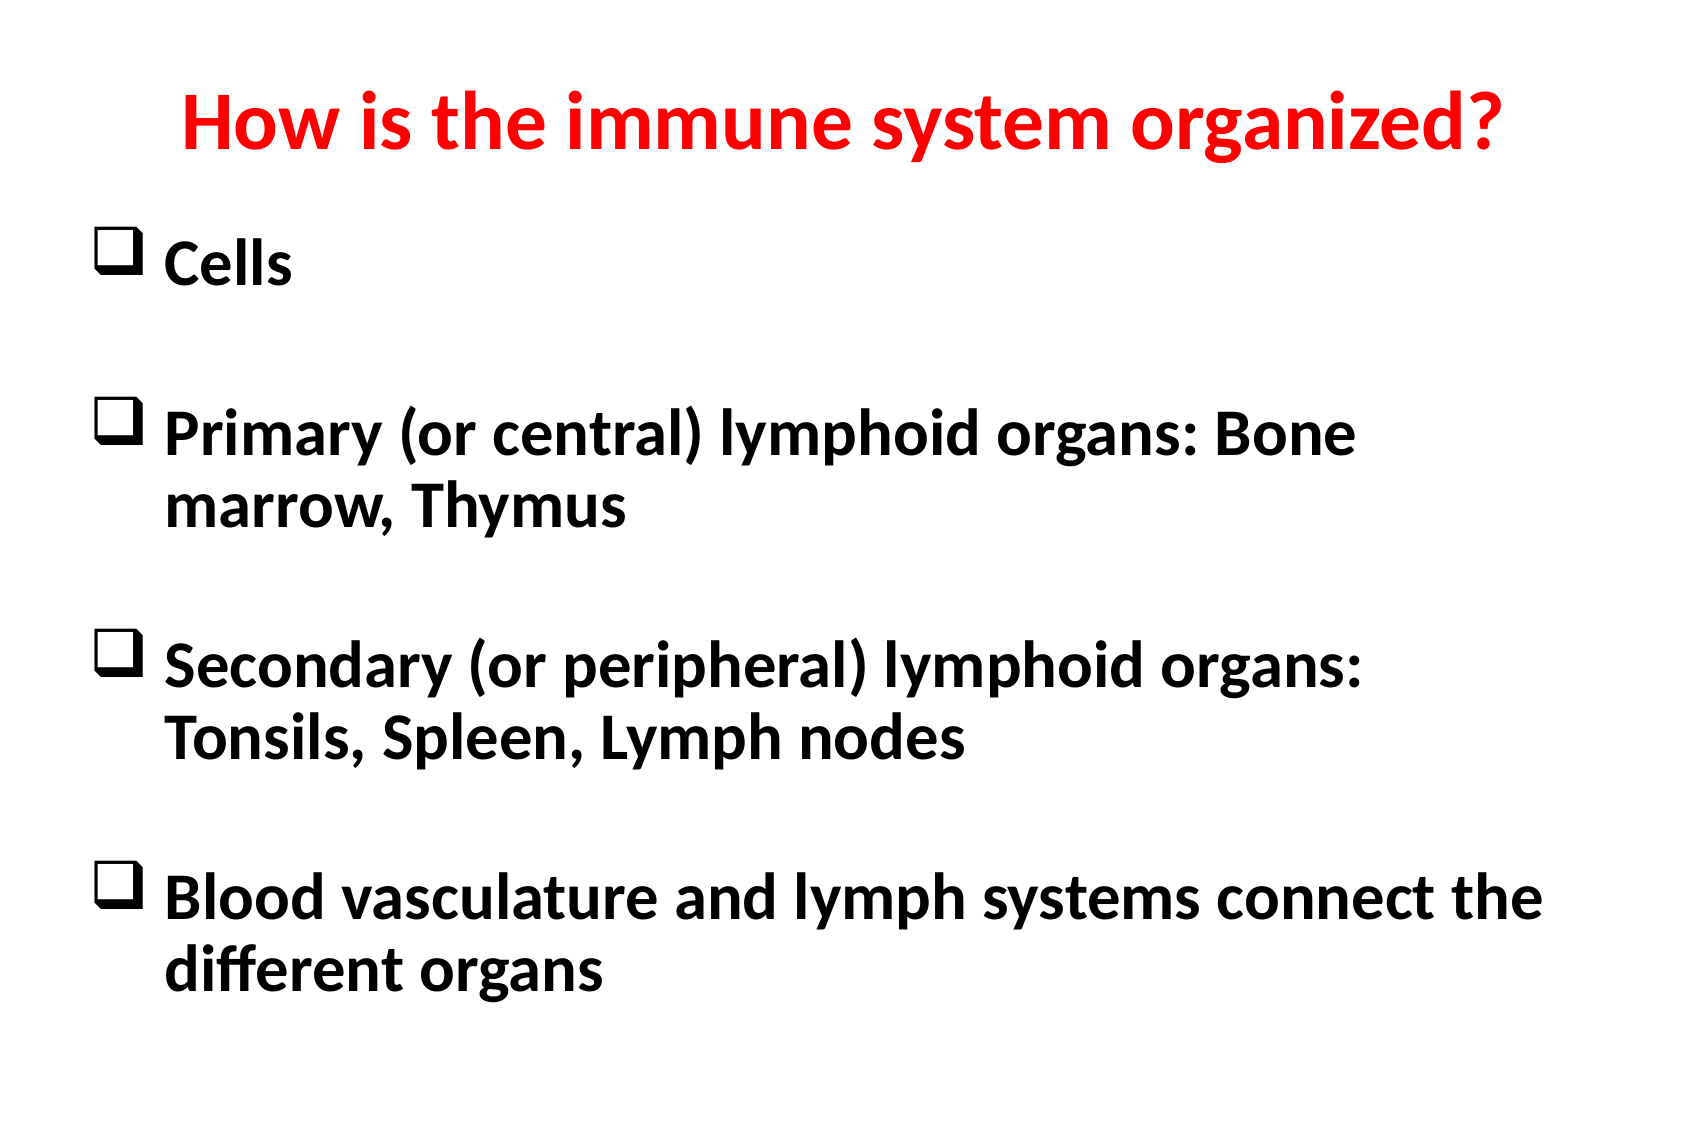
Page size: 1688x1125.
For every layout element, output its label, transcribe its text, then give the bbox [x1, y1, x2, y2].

text_box How is the immune system organized? [0, 45, 1688, 188]
text_box Cells Primary (or central) lymphoid organs: Bone marrow, Thymus Secondary (or peripheral) lymphoid organs: Tonsils, Spleen, Lymph nodes Blood vasculature and lymph systems connect the different organs [74, 220, 1594, 1075]
